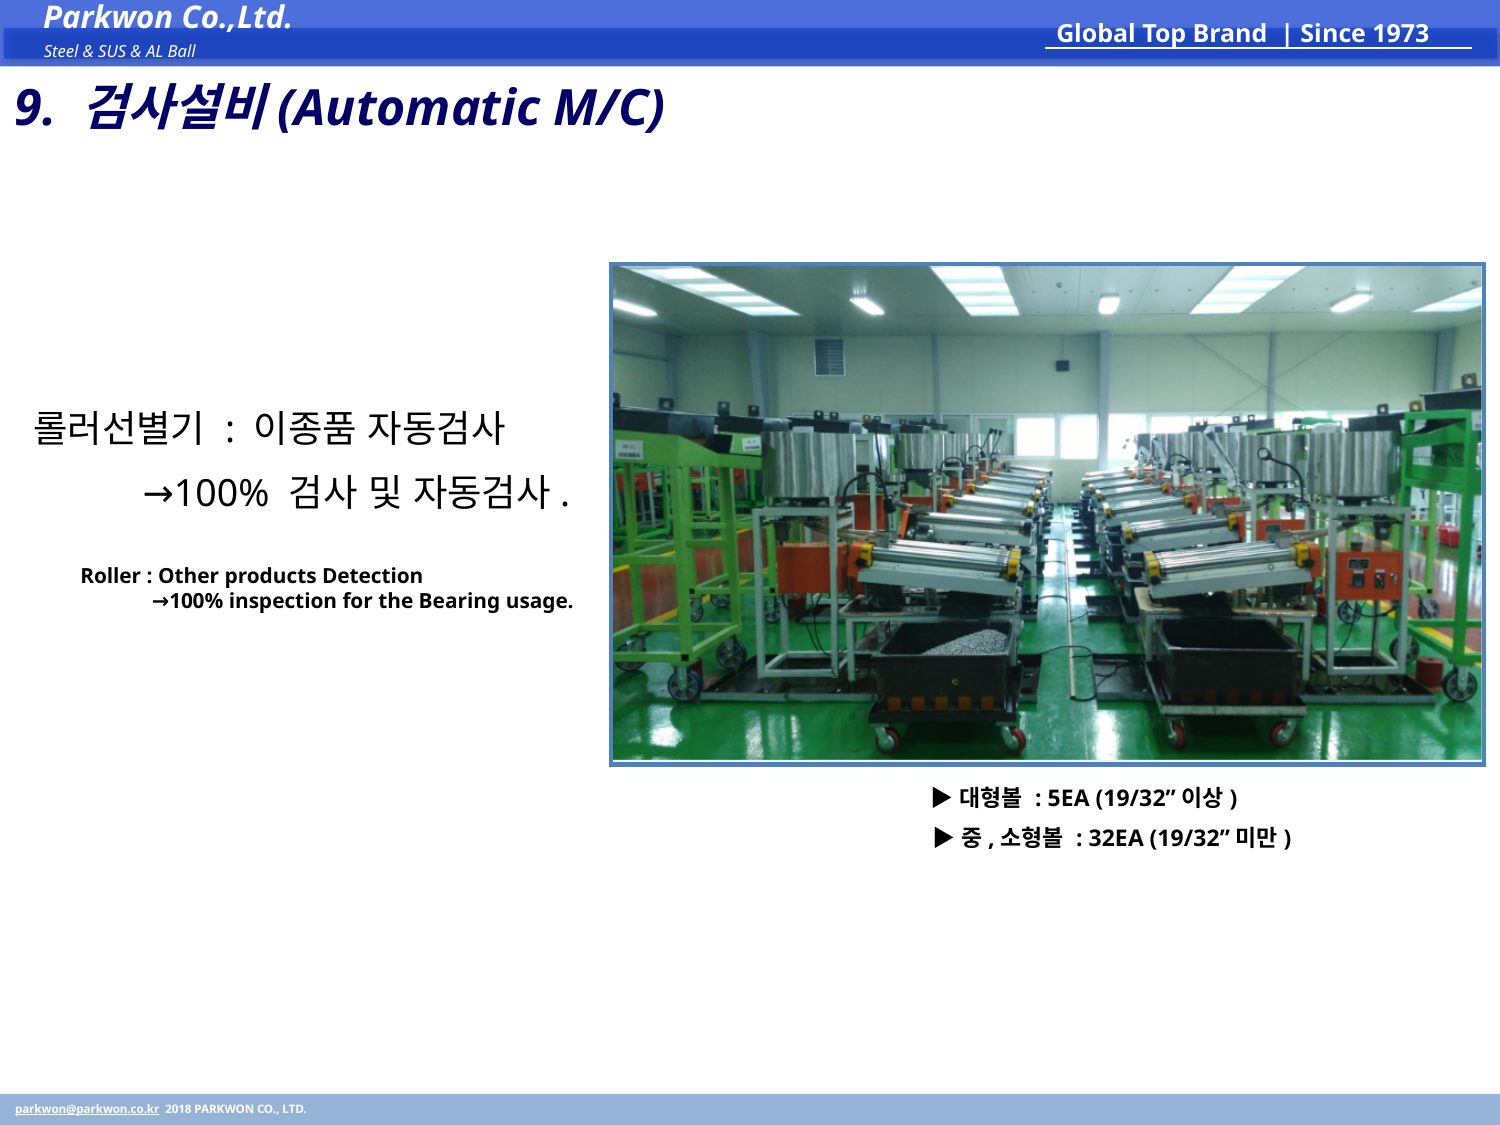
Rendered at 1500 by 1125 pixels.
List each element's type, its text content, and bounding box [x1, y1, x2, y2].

text_box →100% 검사 및 자동검사. [127, 461, 607, 521]
picture [612, 265, 1482, 763]
text_box parkwon@parkwon.co.kr 2018 PARKWON CO., LTD. [0, 1093, 1500, 1125]
text_box ▶대형볼 : 5EA (19/32”이상) [916, 776, 1330, 819]
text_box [0, 0, 1500, 71]
text_box 롤러선별기 : 이종품 자동검사 [18, 398, 550, 458]
text_box 9. 검사설비(Automatic M/C) [0, 82, 947, 149]
text_box ▶중,소형볼 : 32EA (19/32”미만) [918, 815, 1332, 859]
text_box Roller : Other products Detection →100% inspection for the Bearing usage. [65, 555, 607, 646]
